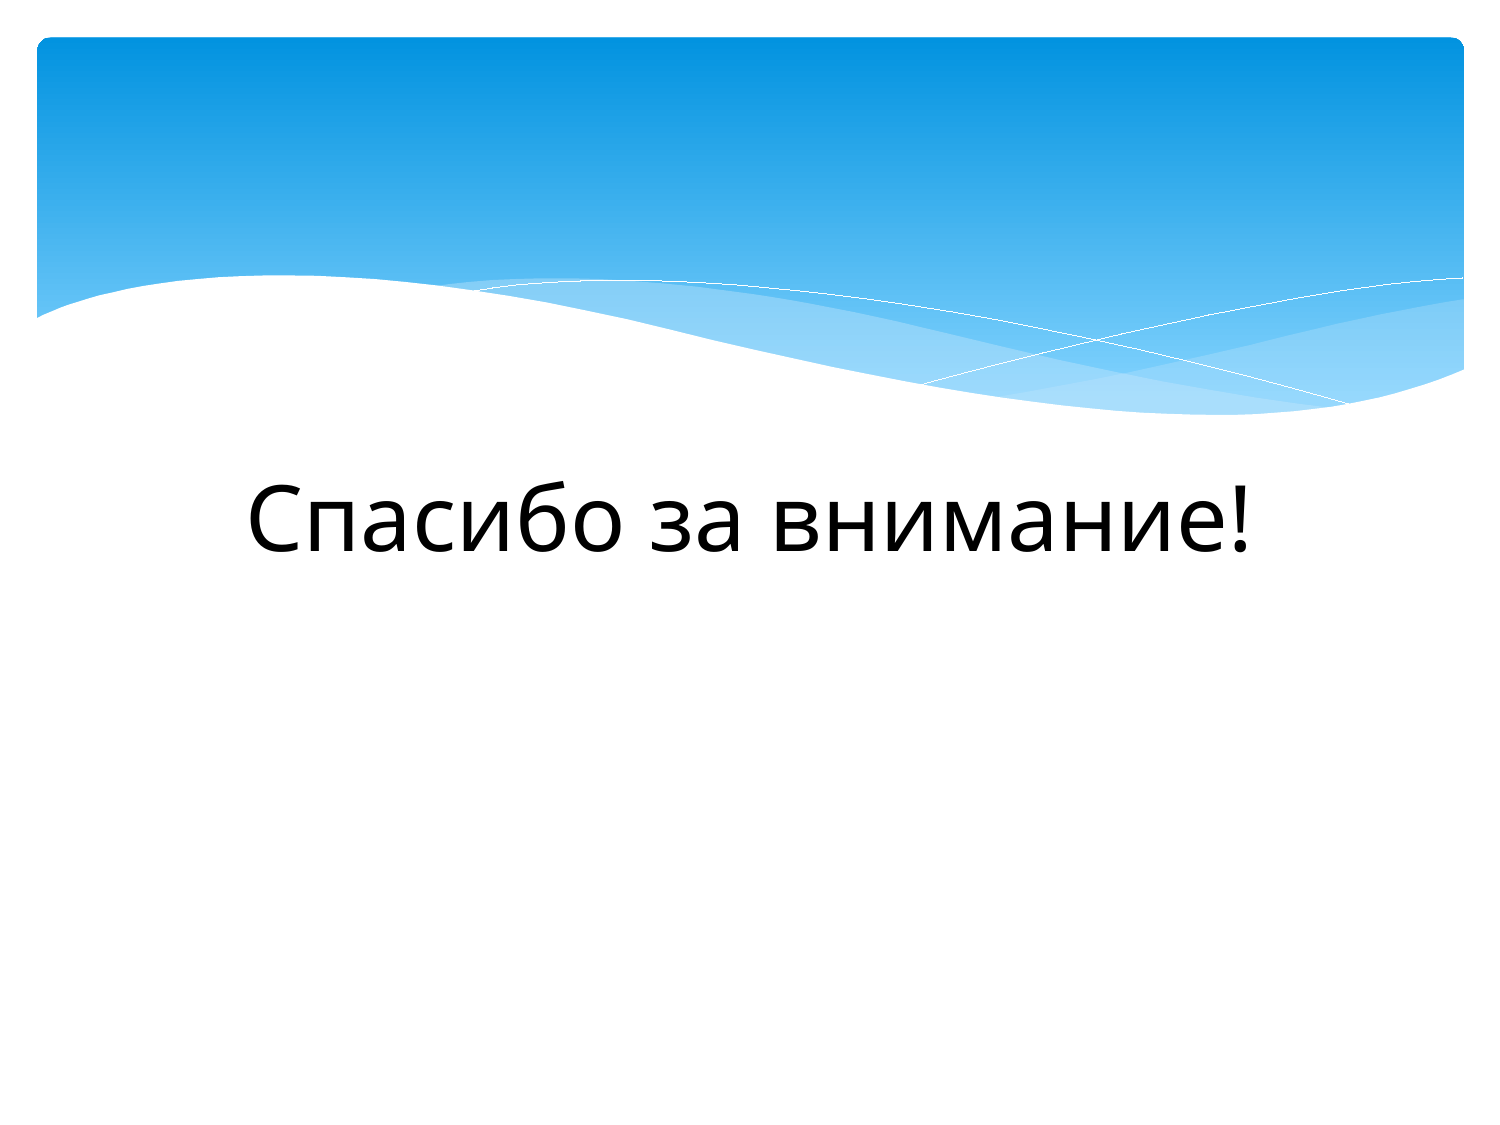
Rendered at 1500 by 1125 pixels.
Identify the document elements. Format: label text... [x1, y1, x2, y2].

title Спасибо за внимание! [75, 267, 1425, 764]
